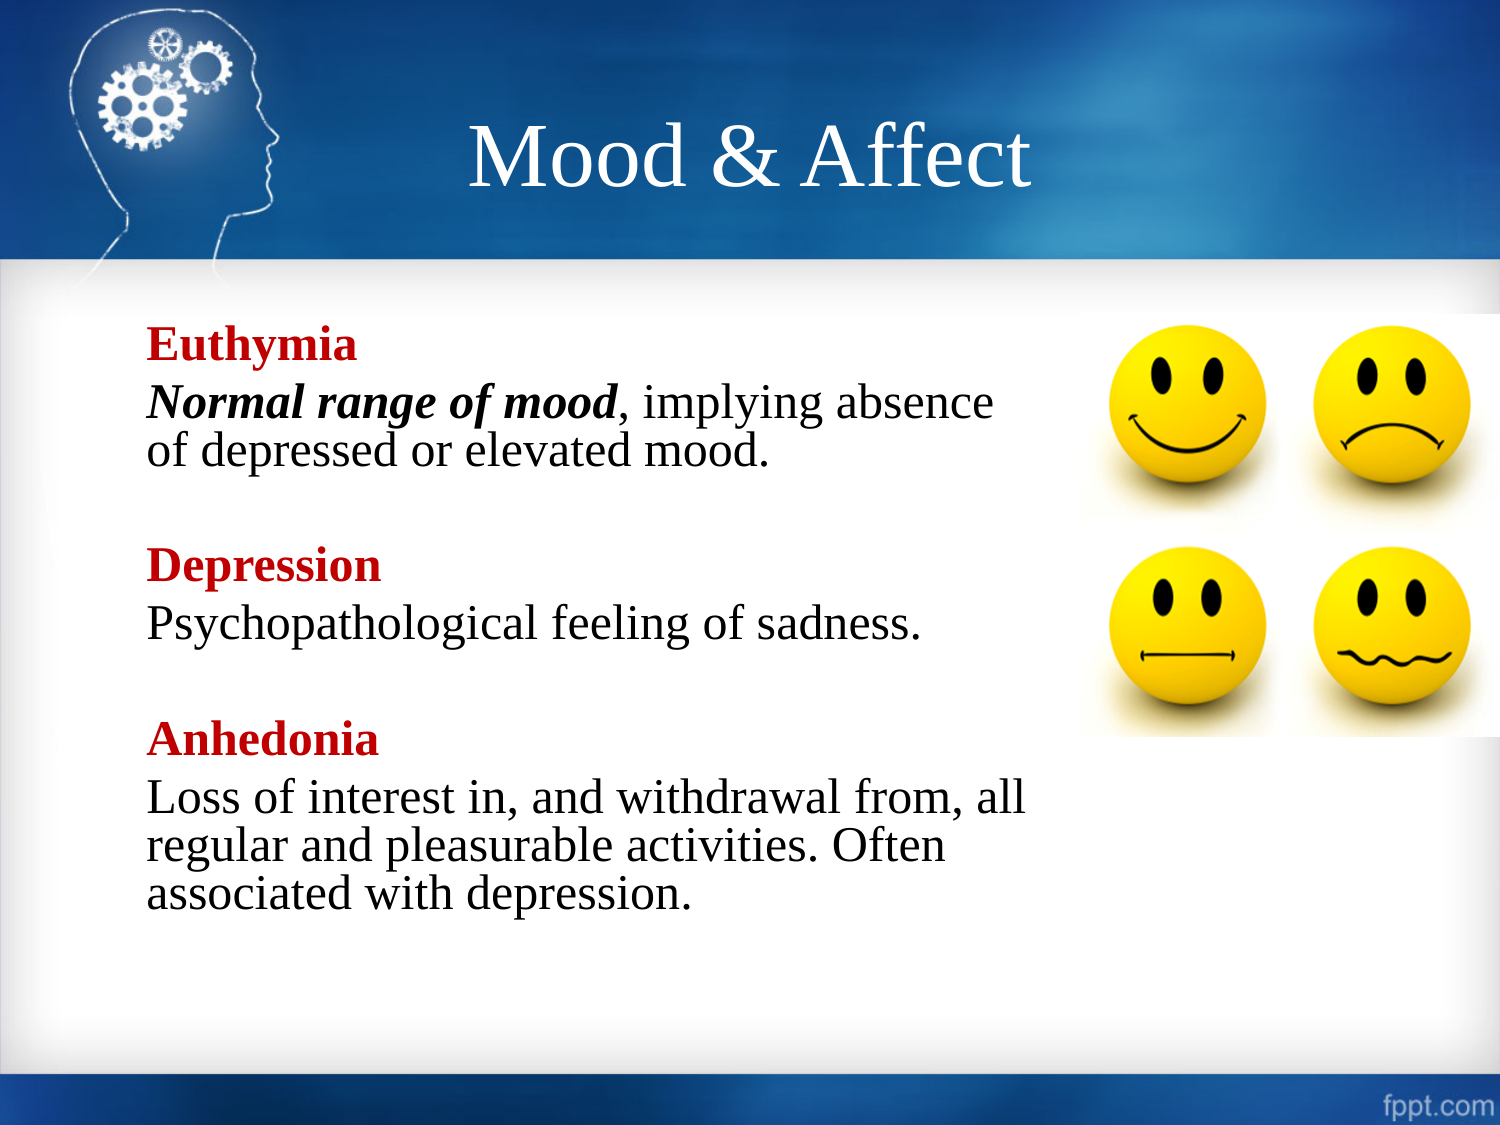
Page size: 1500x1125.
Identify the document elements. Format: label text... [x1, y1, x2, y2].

title Mood & Affect [131, 79, 1369, 220]
list Euthymia Normal range of mood, implying absence of depressed or elevated mood. Depression Psychopathological feeling of sadness. Anhedonia Loss of interest in, and withdrawal from, all regular and pleasurable activities. Often associated with depression. [131, 314, 1046, 1060]
picture [0, 0, 1500, 1125]
